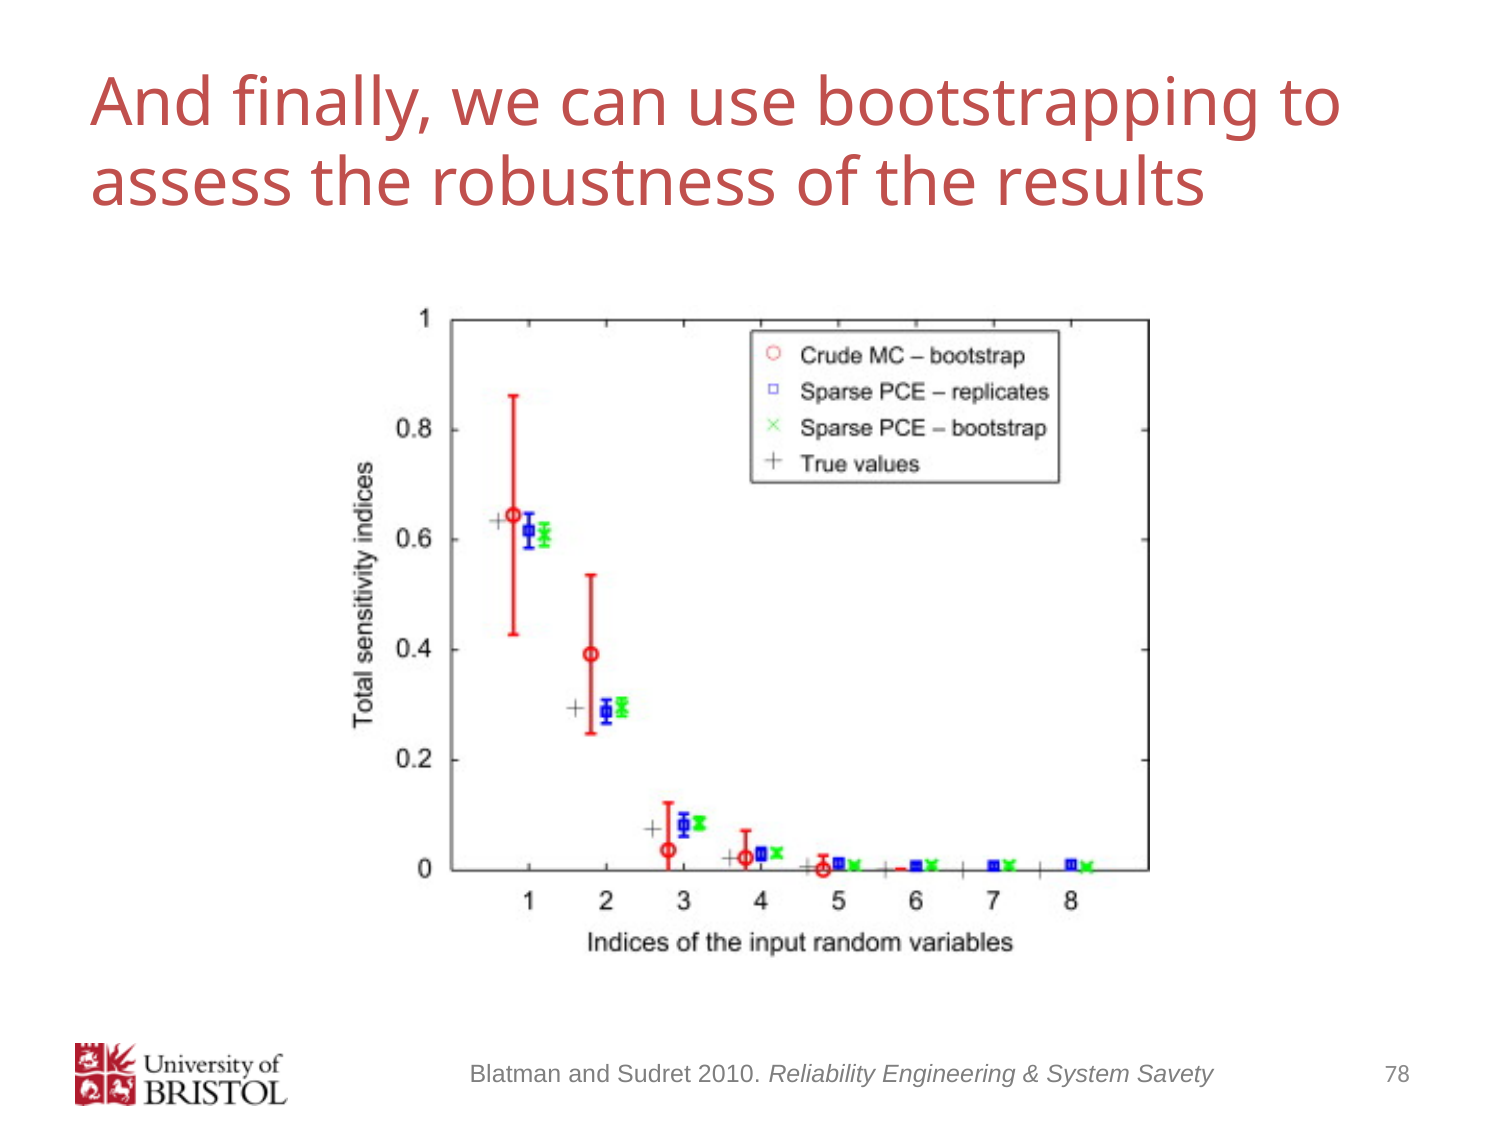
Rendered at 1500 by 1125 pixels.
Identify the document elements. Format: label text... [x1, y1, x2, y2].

title And finally, we can use bootstrapping to assess the robustness of the results [75, 45, 1425, 233]
picture [75, 1043, 288, 1106]
picture [349, 305, 1151, 960]
slide_number 78 [1074, 1042, 1425, 1103]
text_box Blatman and Sudret 2010. Reliability Engineering & System Savety [311, 1050, 1373, 1095]
